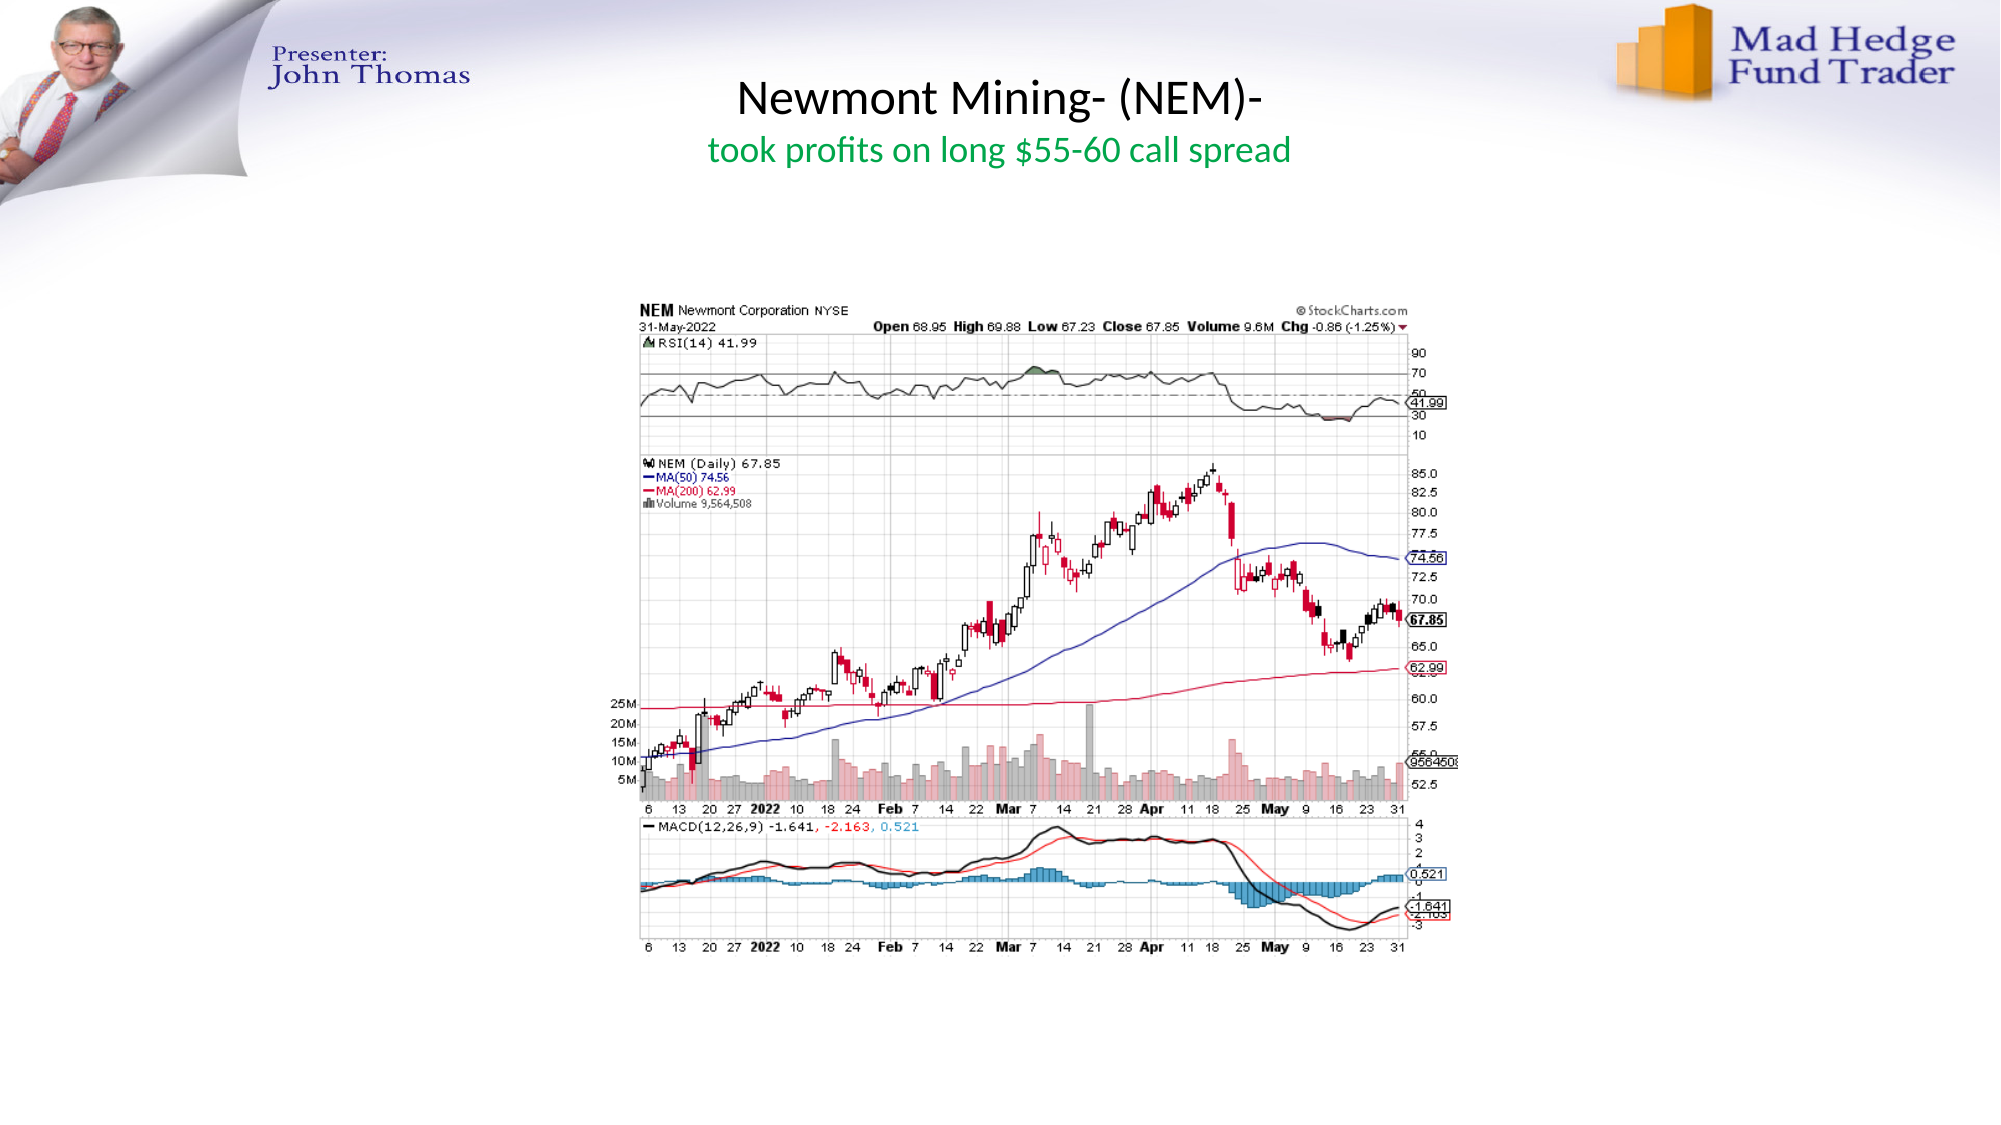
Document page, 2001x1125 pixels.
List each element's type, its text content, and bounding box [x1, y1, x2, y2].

picture [0, 0, 2000, 958]
title Newmont Mining- (NEM)- took profits on long $55-60 call spread [324, 0, 1675, 175]
